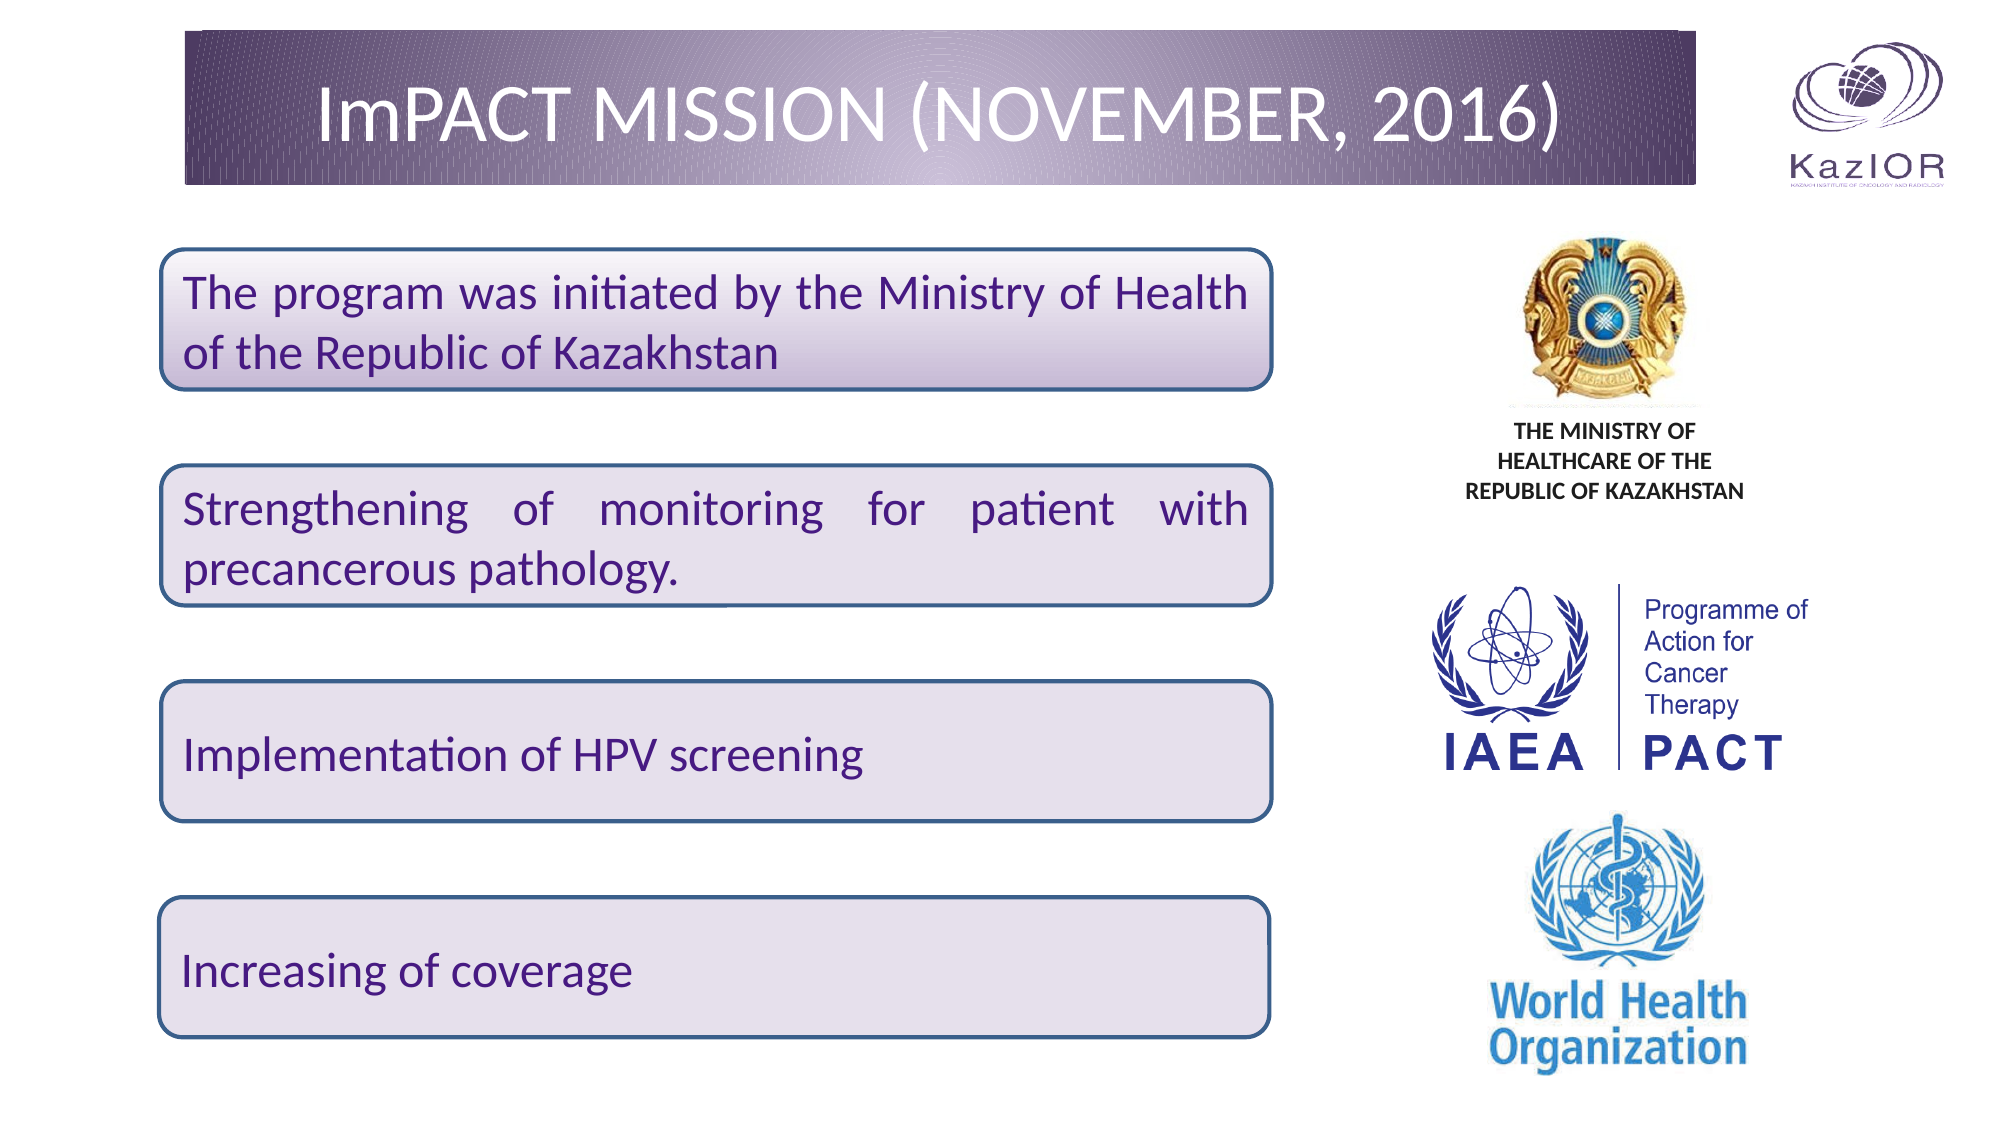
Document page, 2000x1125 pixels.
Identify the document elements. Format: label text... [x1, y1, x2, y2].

text_box Strengthening of monitoring for patient with precancerous pathology. [159, 463, 1274, 608]
picture [1486, 810, 1749, 1076]
text_box Implementation of HPV screening [159, 679, 1274, 824]
text_box The program was initiated by the Ministry of Health of the Republic of Kazakhstan [159, 247, 1274, 392]
picture [1486, 231, 1724, 408]
text_box THE MINISTRY OF HEALTHCARE OF THE REPUBLIC OF KAZAKHSTAN [1431, 407, 1779, 512]
title ImPACT Mission (November, 2016) [184, 30, 1696, 185]
text_box Increasing of coverage [156, 895, 1272, 1040]
picture [1431, 582, 1809, 772]
